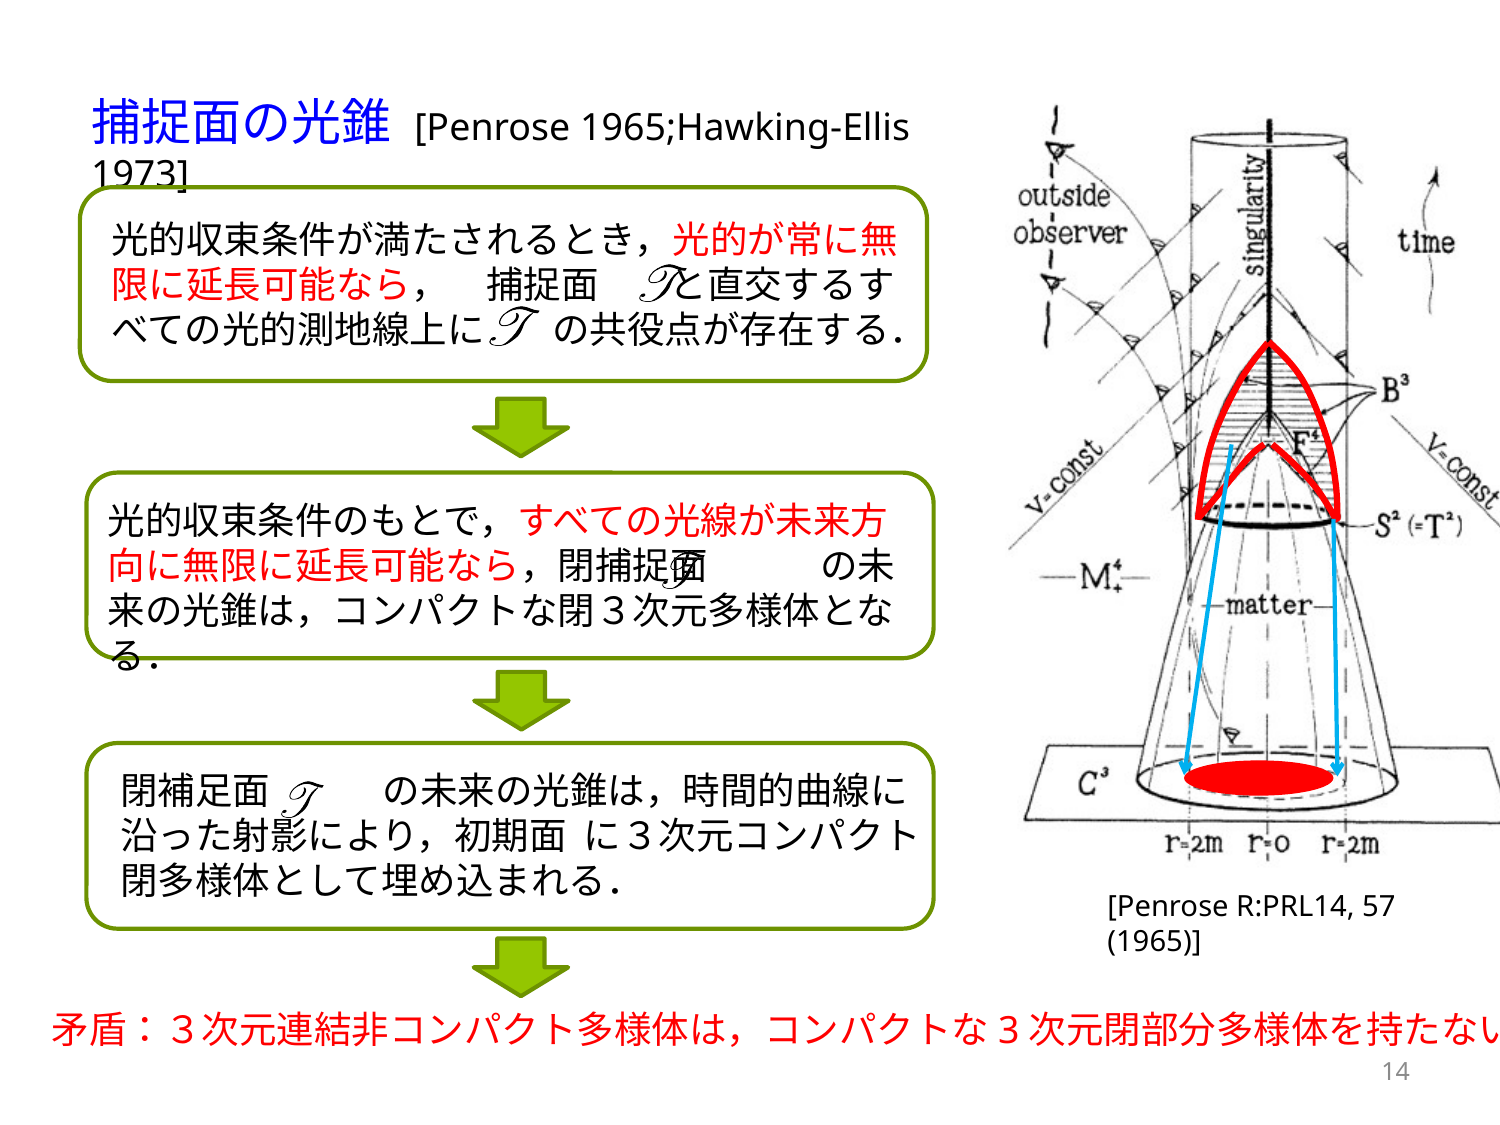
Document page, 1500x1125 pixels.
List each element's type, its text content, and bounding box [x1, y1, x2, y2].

text_box [471, 937, 571, 998]
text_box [86, 742, 938, 929]
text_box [86, 472, 934, 659]
text_box [471, 396, 571, 459]
text_box 矛盾：３次元連結非コンパクト多様体は，コンパクトな3次元閉部分多様体を持たない！ [36, 998, 1500, 1059]
text_box 捕捉面の光錐 [Penrose 1965;Hawking-Ellis 1973] [76, 82, 1000, 203]
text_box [946, 91, 1500, 931]
text_box [472, 669, 571, 732]
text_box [79, 186, 933, 382]
slide_number 14 [1074, 1059, 1425, 1103]
